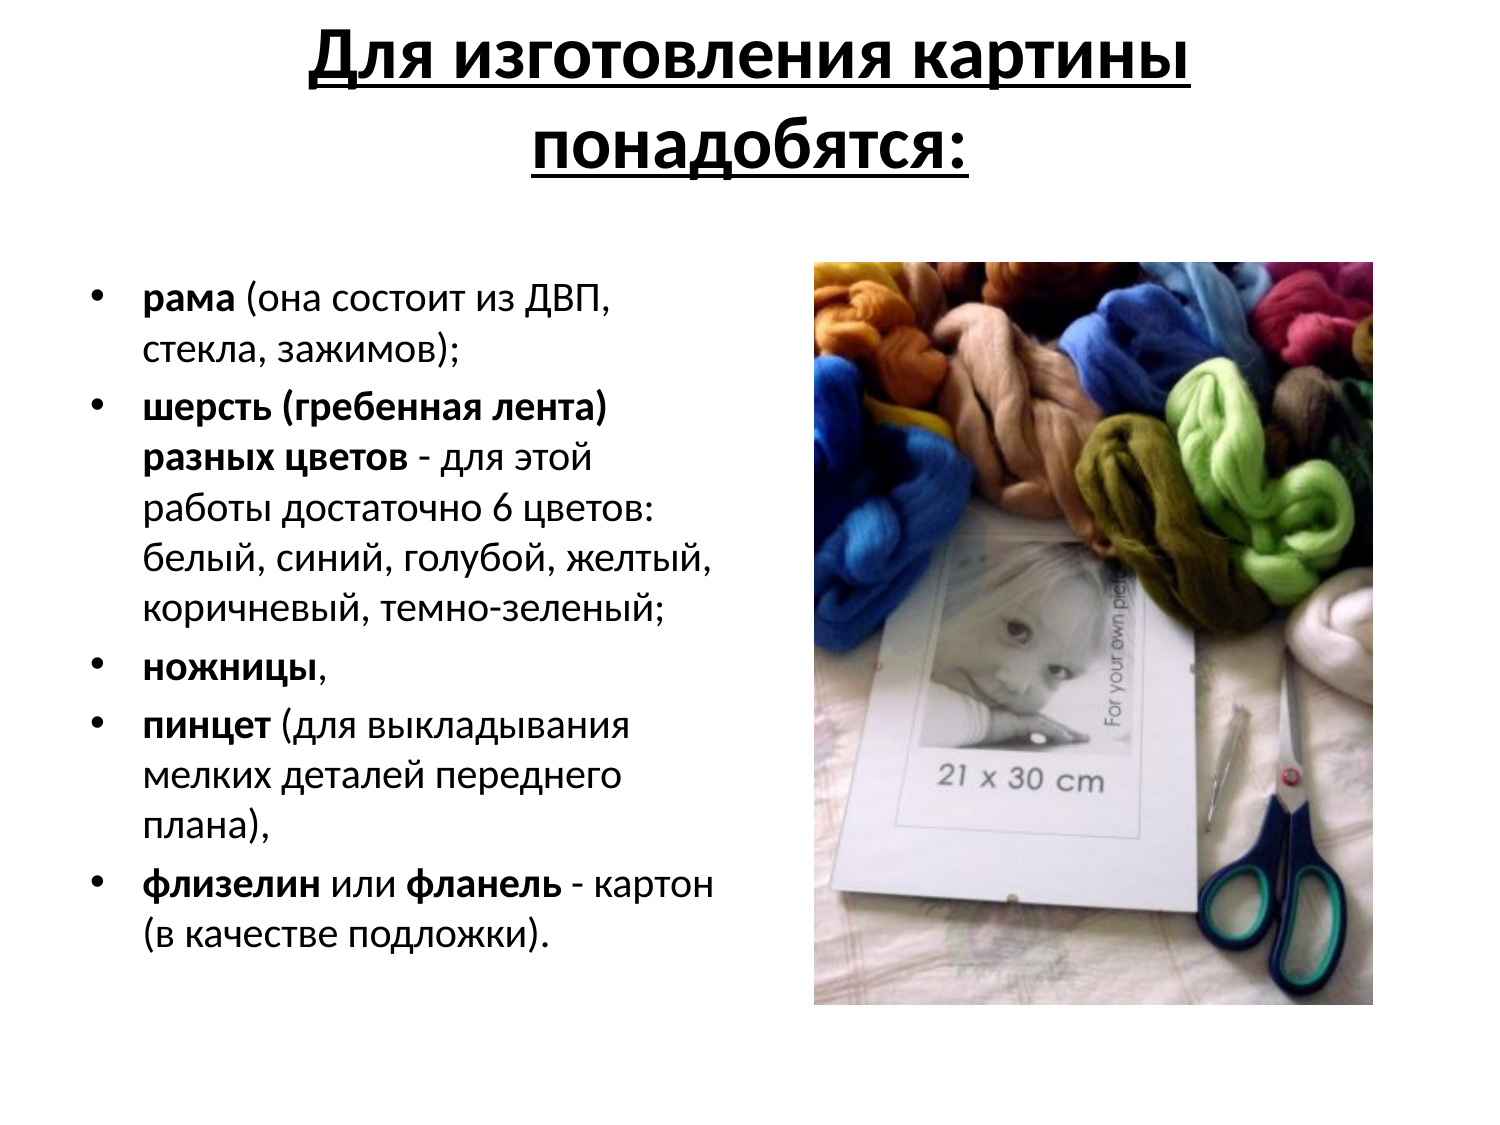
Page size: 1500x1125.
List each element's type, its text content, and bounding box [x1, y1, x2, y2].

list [814, 262, 1374, 1006]
title Для изготовления картины понадобятся: [75, 45, 1425, 233]
list рама (она состоит из ДВП, стекла, зажимов); шерсть (гребенная лента) разных цветов - для этой работы достаточно 6 цветов: белый, синий, голубой, желтый, коричневый, темно-зеленый; ножницы, пинцет (для выкладывания мелких деталей переднего плана), флизелин или фланель - картон (в качестве подложки). [75, 262, 738, 1005]
